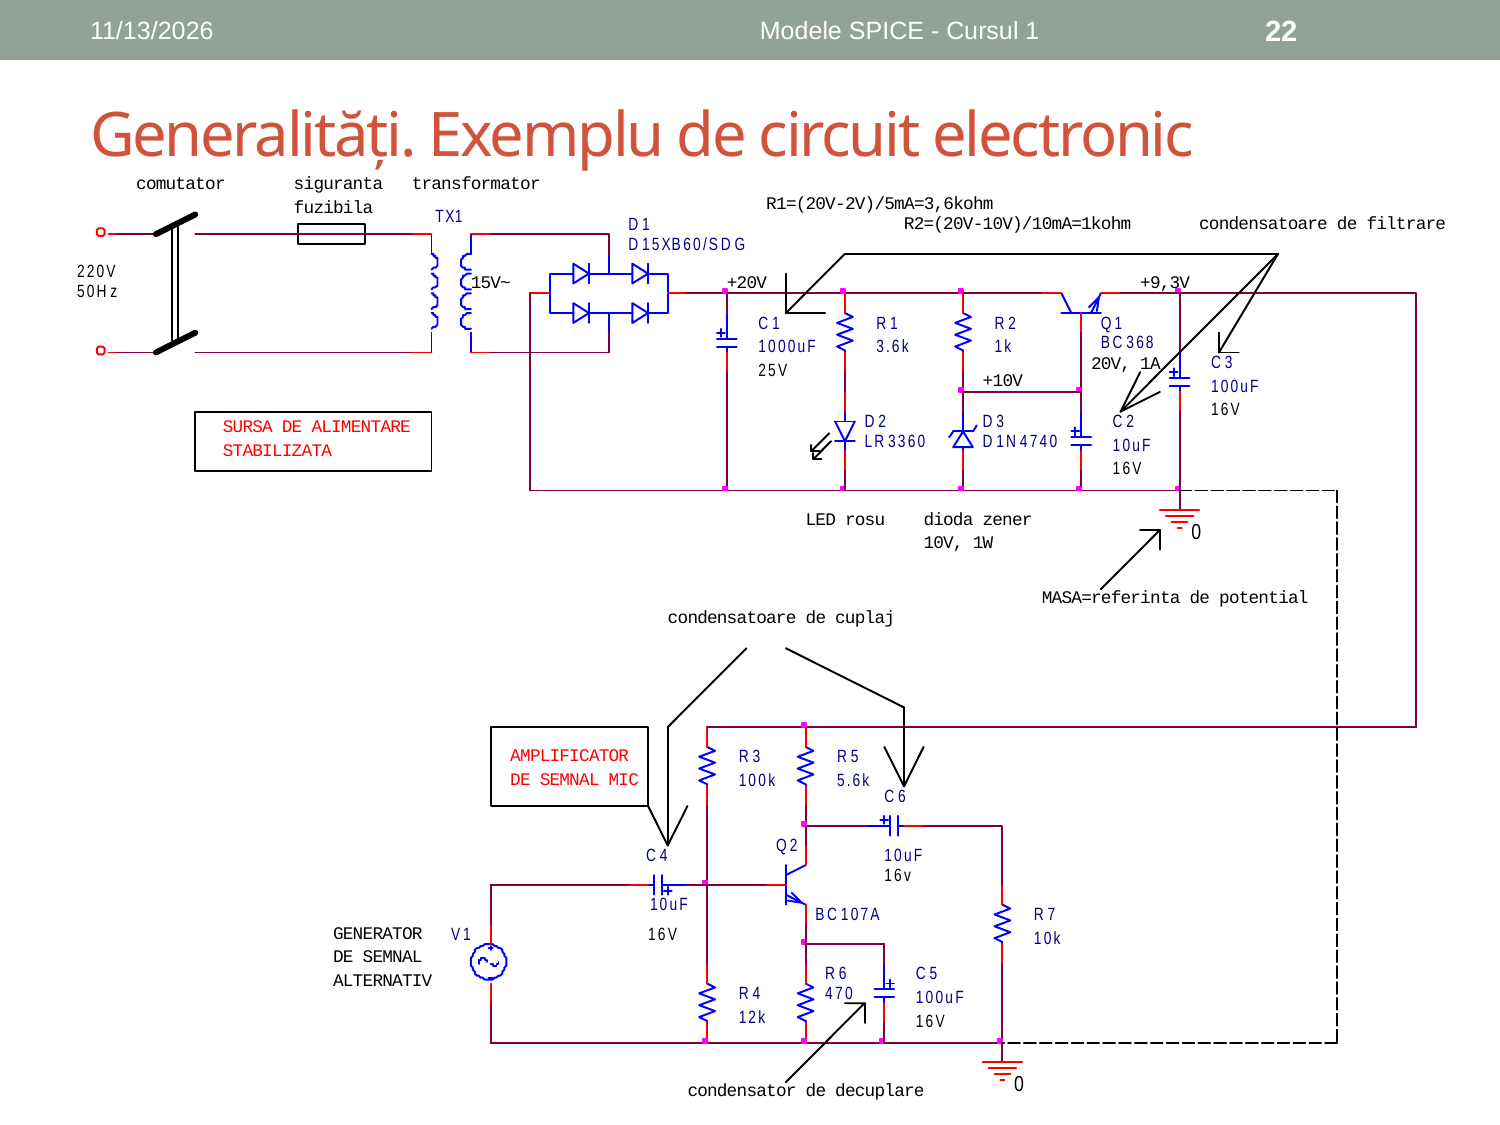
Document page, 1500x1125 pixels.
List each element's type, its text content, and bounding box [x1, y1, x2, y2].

slide_number 22 [1250, 3, 1425, 57]
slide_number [75, 3, 550, 57]
picture [65, 174, 1451, 1113]
title Generalități. Exemplu de circuit electronic [75, 87, 1425, 172]
footer Modele SPICE - Cursul 1 [562, 3, 1238, 57]
